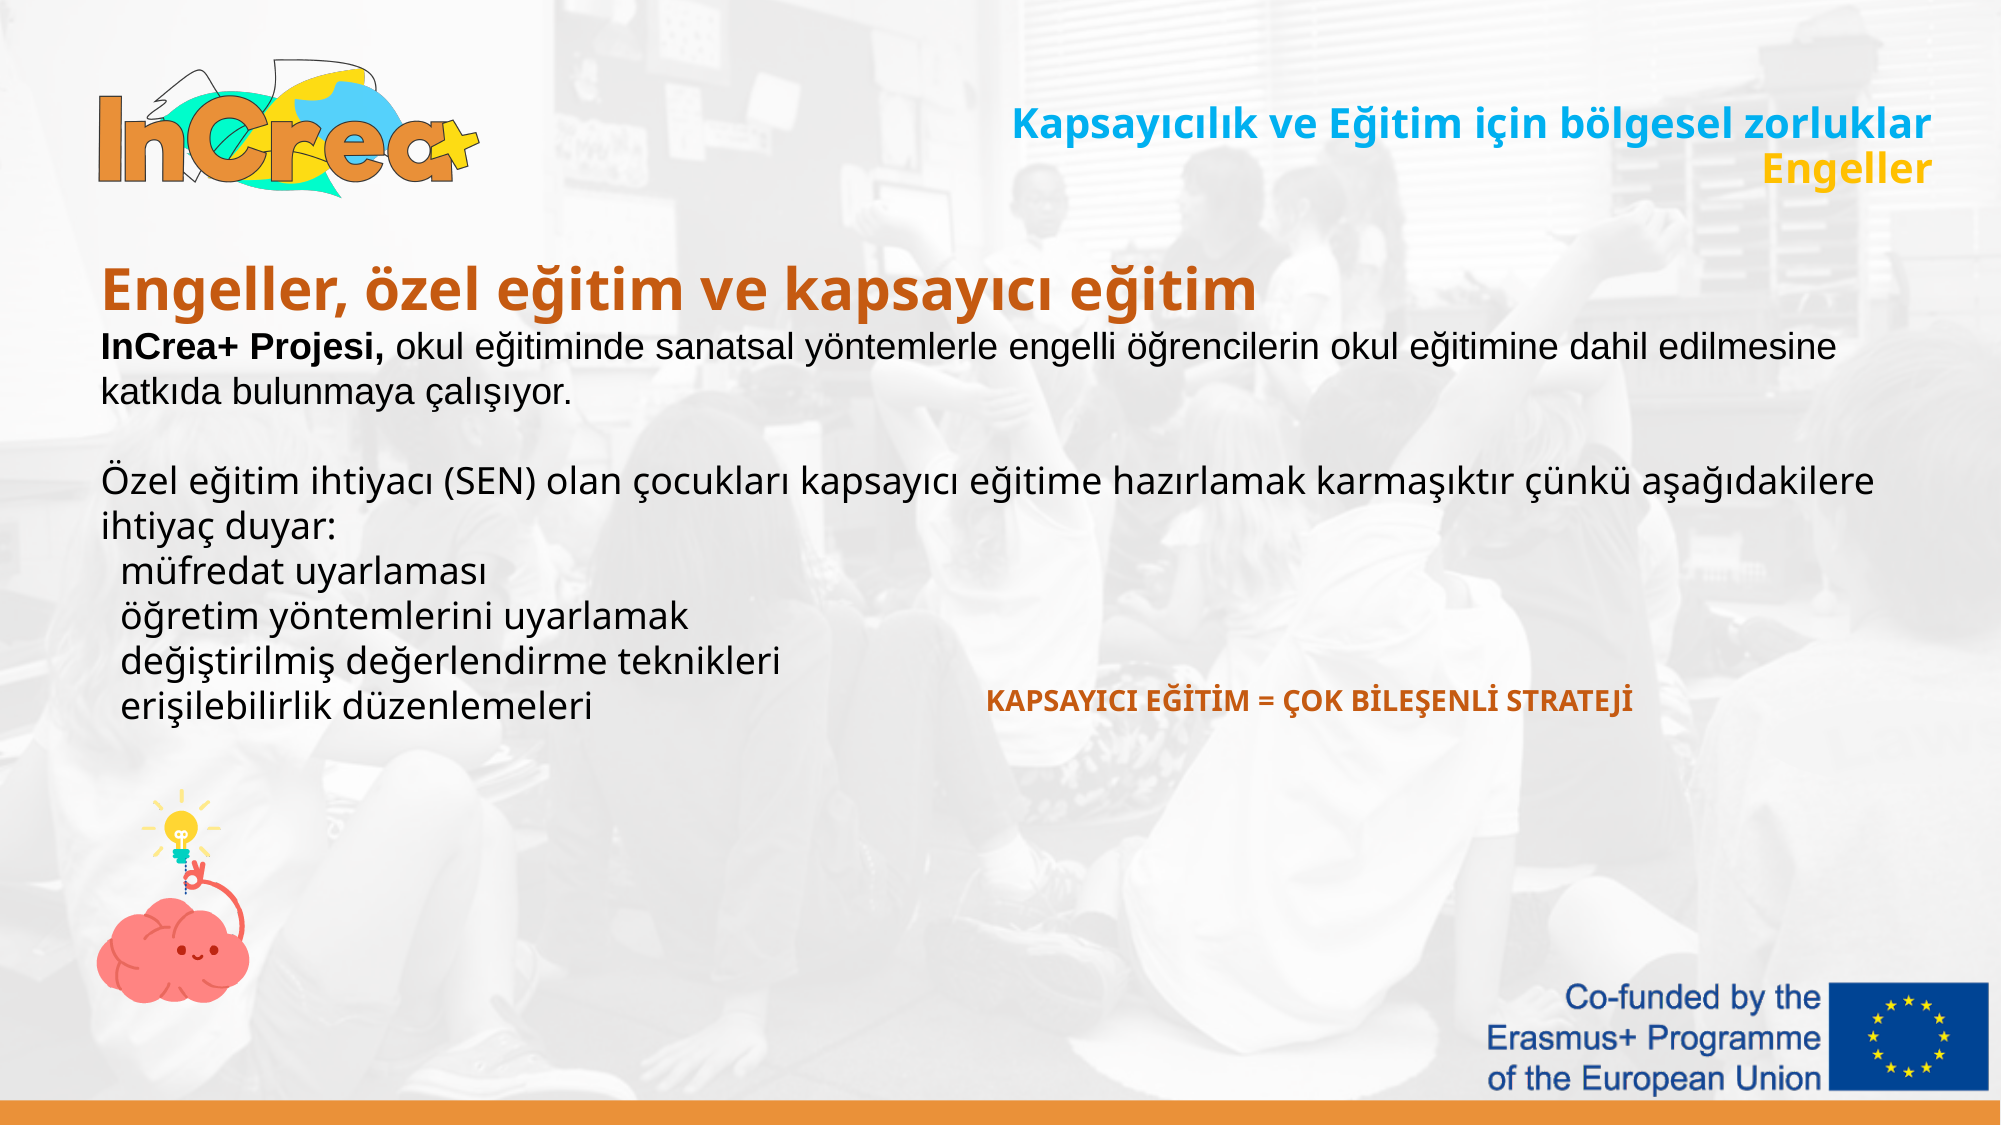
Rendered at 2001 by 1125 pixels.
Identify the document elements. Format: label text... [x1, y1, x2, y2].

picture [81, 778, 264, 1020]
text_box Engeller, özel eğitim ve kapsayıcı eğitim InCrea+ Projesi, okul eğitiminde sanatsal yöntemlerle engelli öğrencilerin okul eğitimine dahil edilmesine katkıda bulunmaya çalışıyor. Özel eğitim ihtiyacı (SEN) olan çocukları kapsayıcı eğitime hazırlamak karmaşıktır çünkü aşağıdakilere ihtiyaç duyar: müfredat uyarlaması öğretim yöntemlerini uyarlamak değiştirilmiş değerlendirme teknikleri erişilebilirlik düzenlemeleri [85, 244, 1964, 735]
text_box Kapsayıcılık ve Eğitim için bölgesel zorluklar Engeller [523, 95, 1949, 234]
text_box KAPSAYICI EĞİTİM = ÇOK BİLEŞENLİ STRATEJİ [962, 670, 1918, 726]
picture [1472, 979, 2000, 1101]
picture [93, 52, 482, 203]
